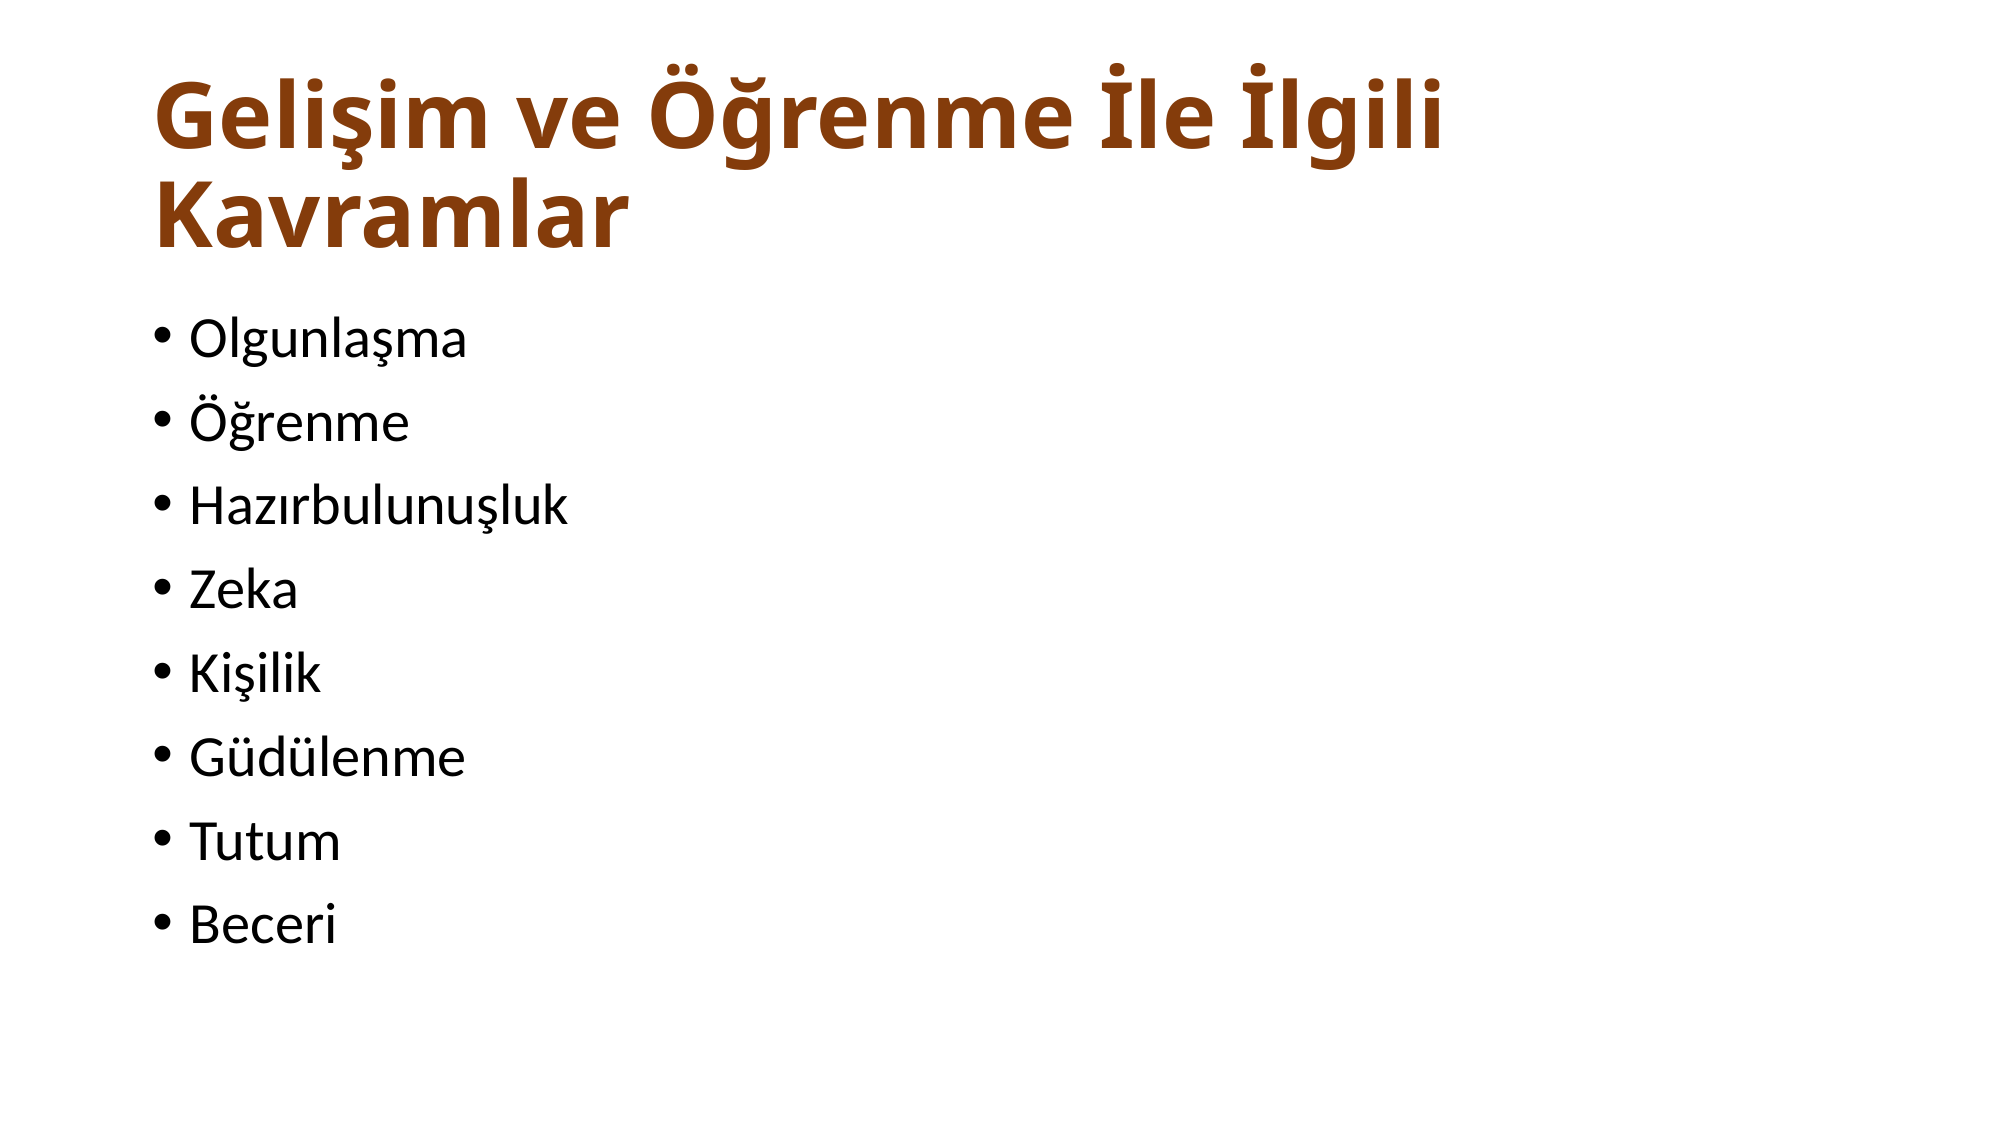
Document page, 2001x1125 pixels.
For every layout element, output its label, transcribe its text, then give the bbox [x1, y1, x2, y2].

list Olgunlaşma Öğrenme Hazırbulunuşluk Zeka Kişilik Güdülenme Tutum Beceri [137, 299, 1863, 1014]
title Gelişim ve Öğrenme İle İlgili Kavramlar [137, 59, 1863, 278]
